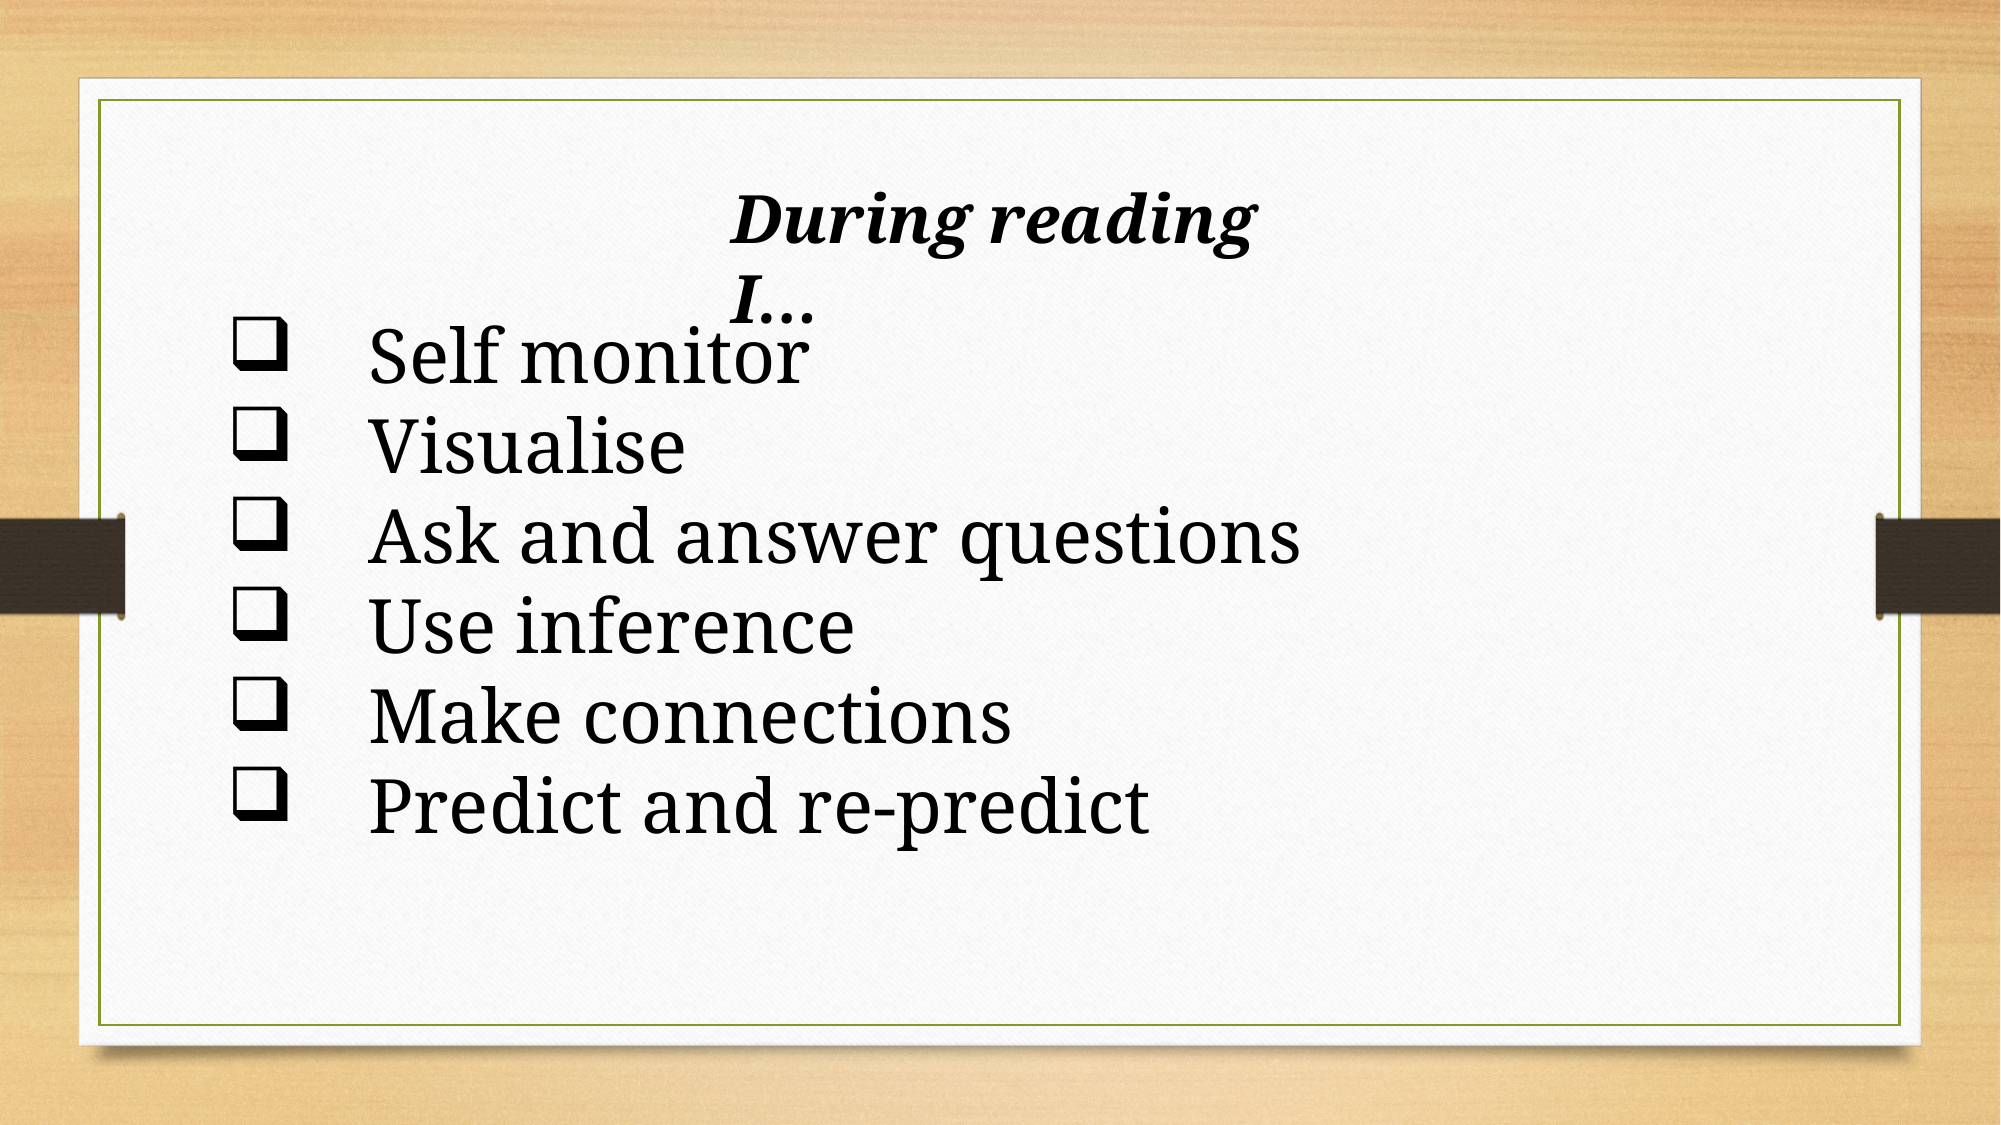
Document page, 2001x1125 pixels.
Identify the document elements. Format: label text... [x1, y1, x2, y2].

text_box Self monitor Visualise Ask and answer questions Use inference Make connections Predict and re-predict [212, 301, 1788, 901]
text_box During reading I… [716, 169, 1296, 344]
picture [0, 0, 2001, 1125]
